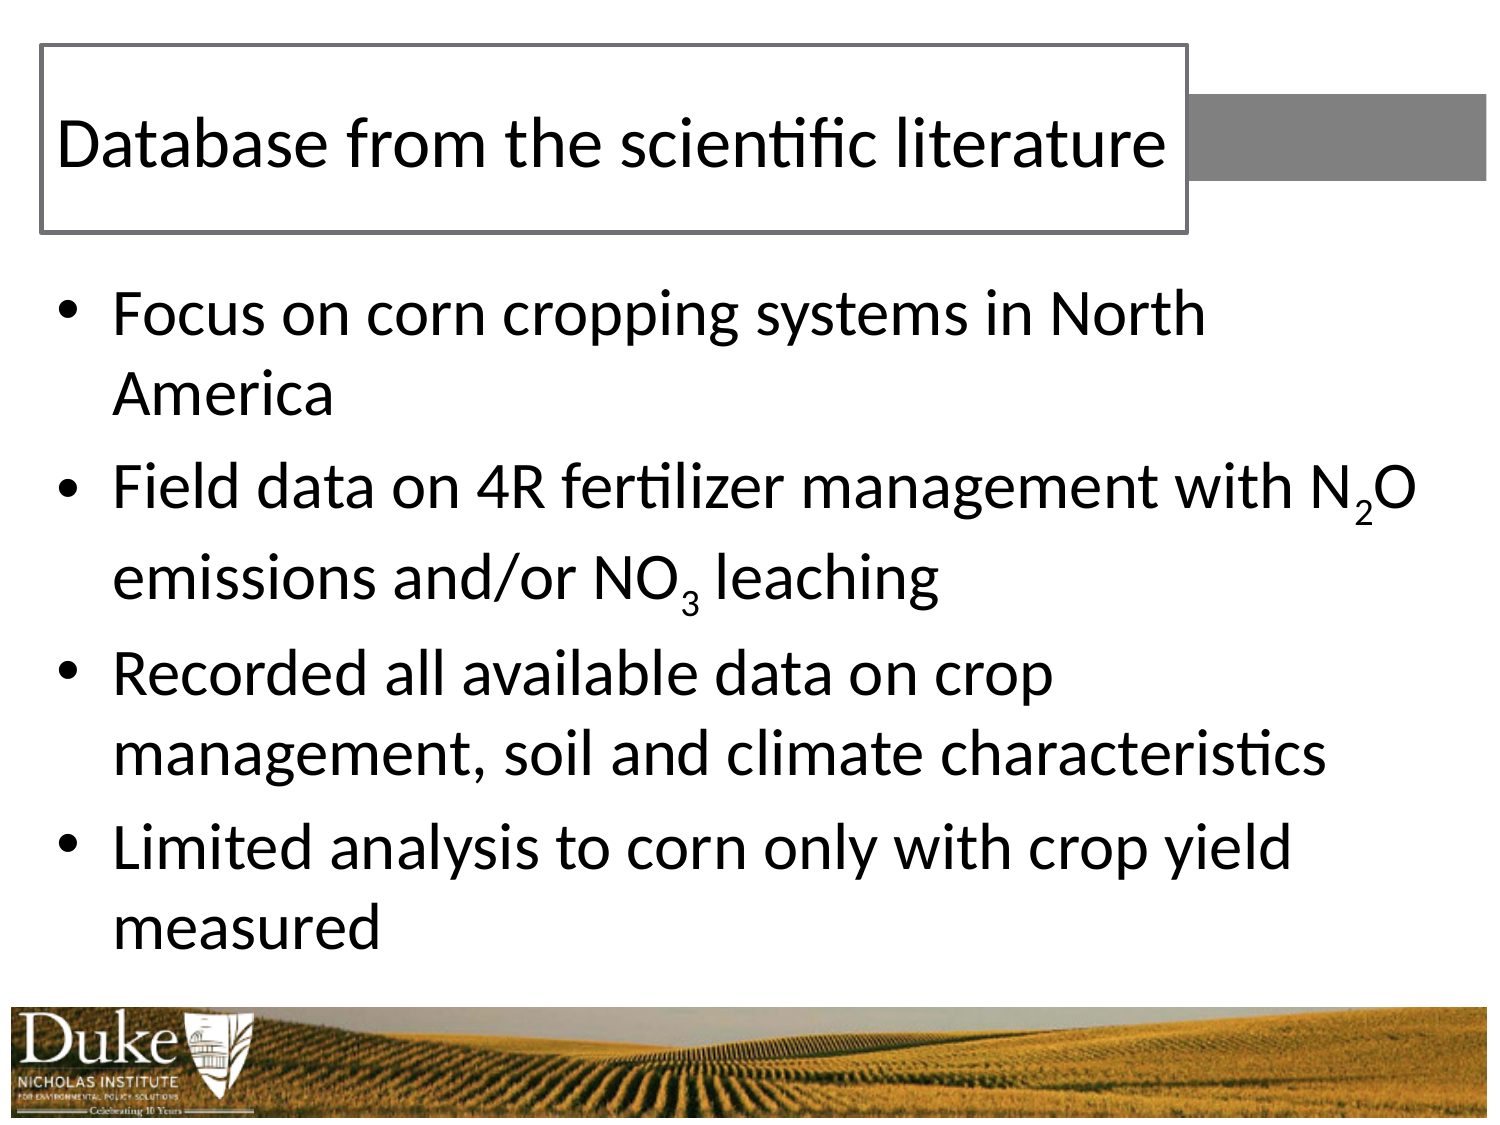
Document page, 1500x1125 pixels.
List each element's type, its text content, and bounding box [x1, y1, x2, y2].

text_box Recorded all available data on crop management, soil and climate characteristics Limited analysis to corn only with crop yield measured [41, 621, 1459, 988]
picture [11, 1006, 1487, 1118]
title Database from the scientific literature [39, 43, 1189, 235]
list Focus on corn cropping systems in North America Field data on 4R fertilizer management with N2O emissions and/or NO3 leaching [41, 261, 1436, 516]
